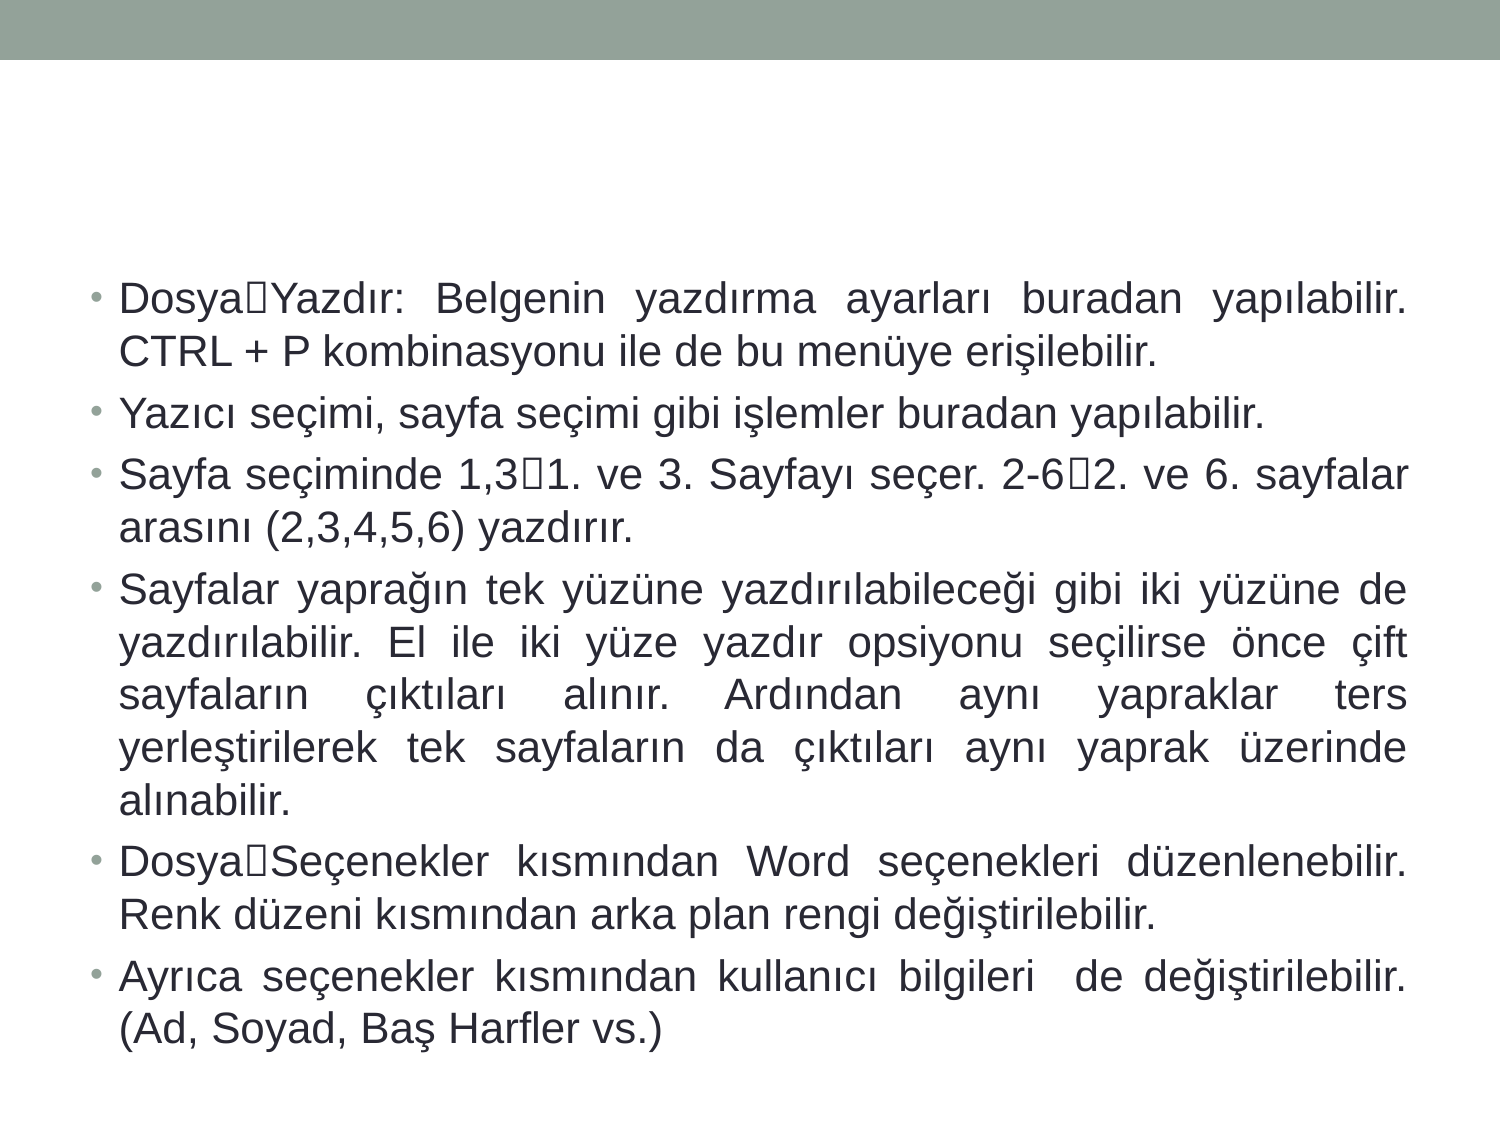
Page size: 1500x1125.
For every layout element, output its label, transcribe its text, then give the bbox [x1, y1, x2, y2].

list DosyaYazdır: Belgenin yazdırma ayarları buradan yapılabilir. CTRL + P kombinasyonu ile de bu menüye erişilebilir. Yazıcı seçimi, sayfa seçimi gibi işlemler buradan yapılabilir. Sayfa seçiminde 1,31. ve 3. Sayfayı seçer. 2-62. ve 6. sayfalar arasını (2,3,4,5,6) yazdırır. Sayfalar yaprağın tek yüzüne yazdırılabileceği gibi iki yüzüne de yazdırılabilir. El ile iki yüze yazdır opsiyonu seçilirse önce çift sayfaların çıktıları alınır. Ardından aynı yapraklar ters yerleştirilerek tek sayfaların da çıktıları aynı yaprak üzerinde alınabilir. DosyaSeçenekler kısmından Word seçenekleri düzenlenebilir. Renk düzeni kısmından arka plan rengi değiştirilebilir. Ayrıca seçenekler kısmından kullanıcı bilgileri de değiştirilebilir. (Ad, Soyad, Baş Harfler vs.) [75, 262, 1425, 1063]
